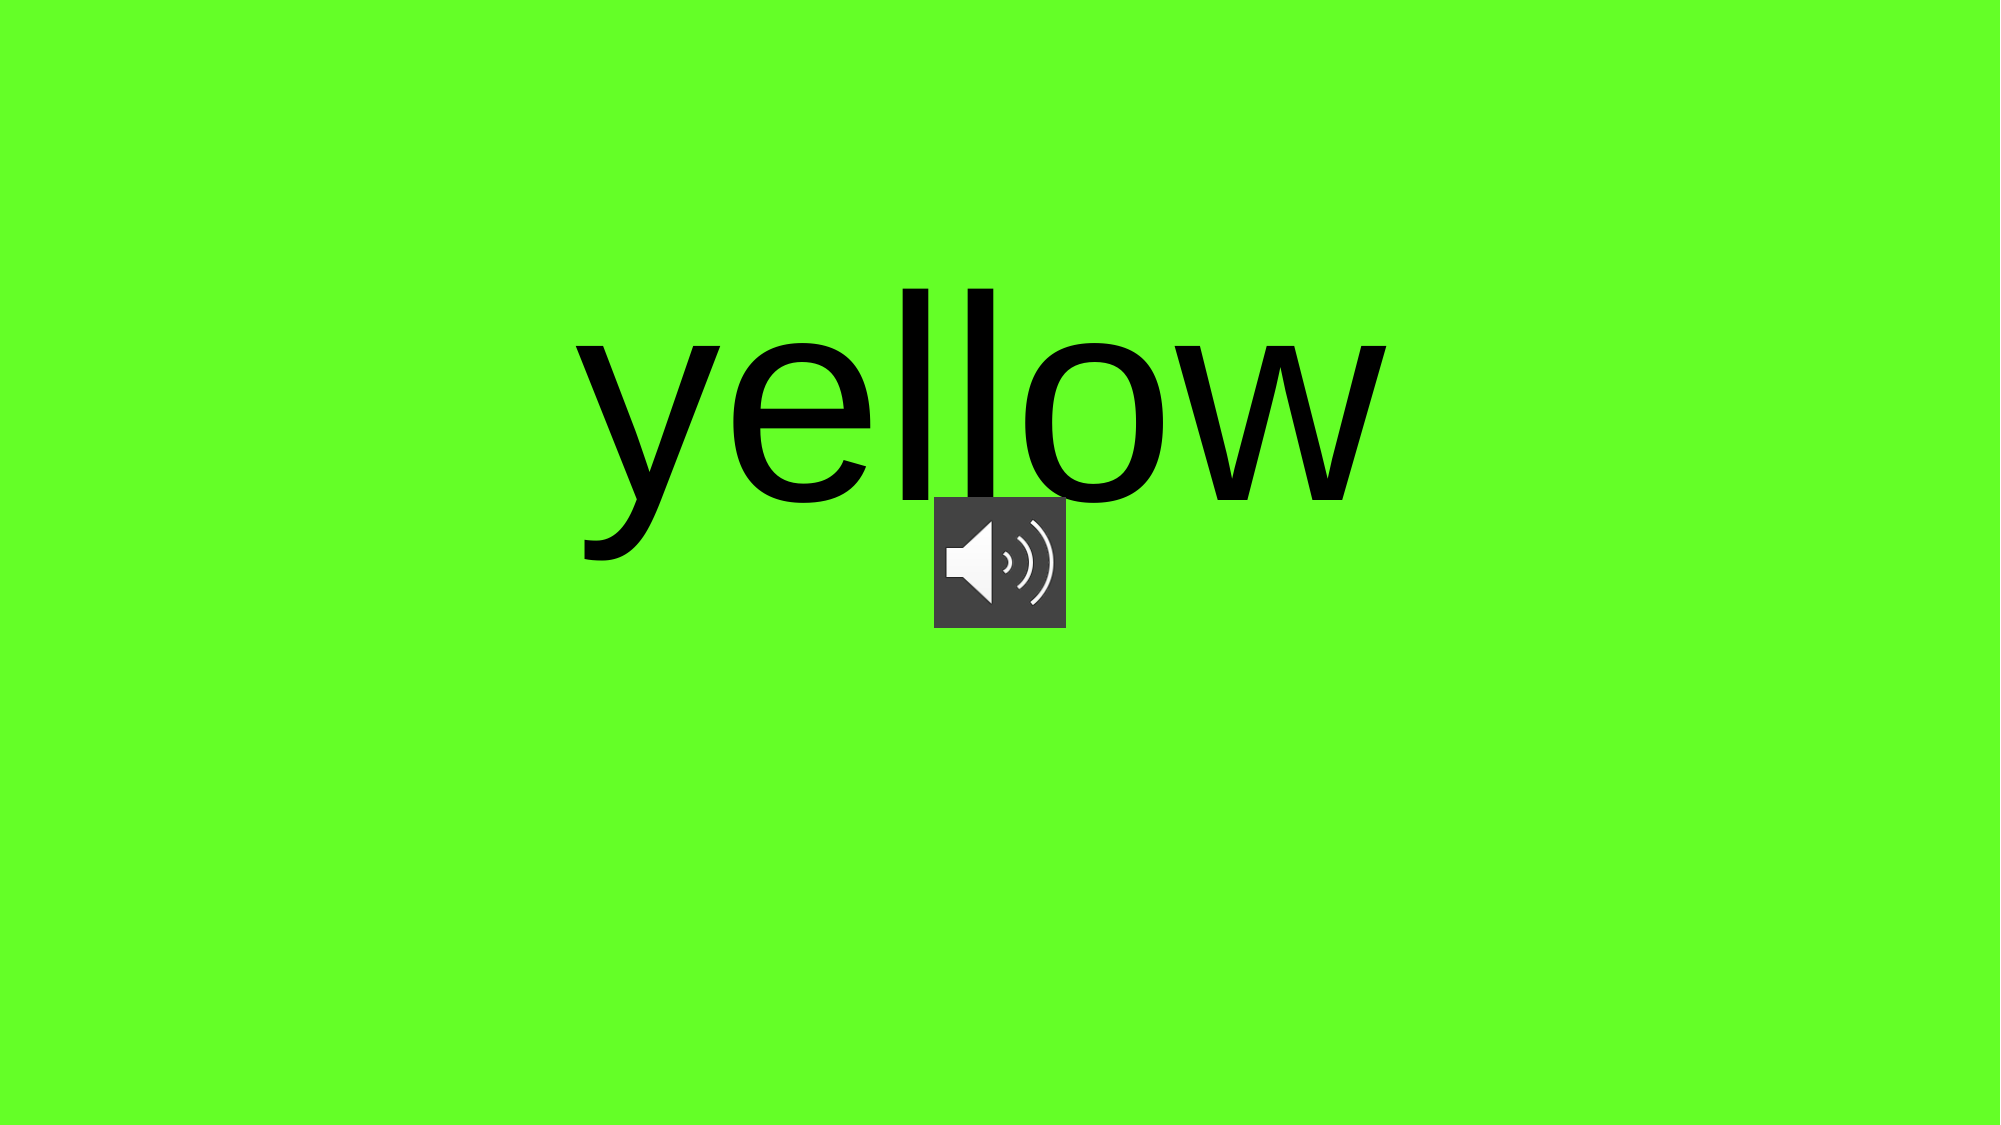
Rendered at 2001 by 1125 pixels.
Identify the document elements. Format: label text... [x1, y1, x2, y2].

picture [933, 495, 1067, 630]
text_box yellow [560, 201, 1402, 567]
